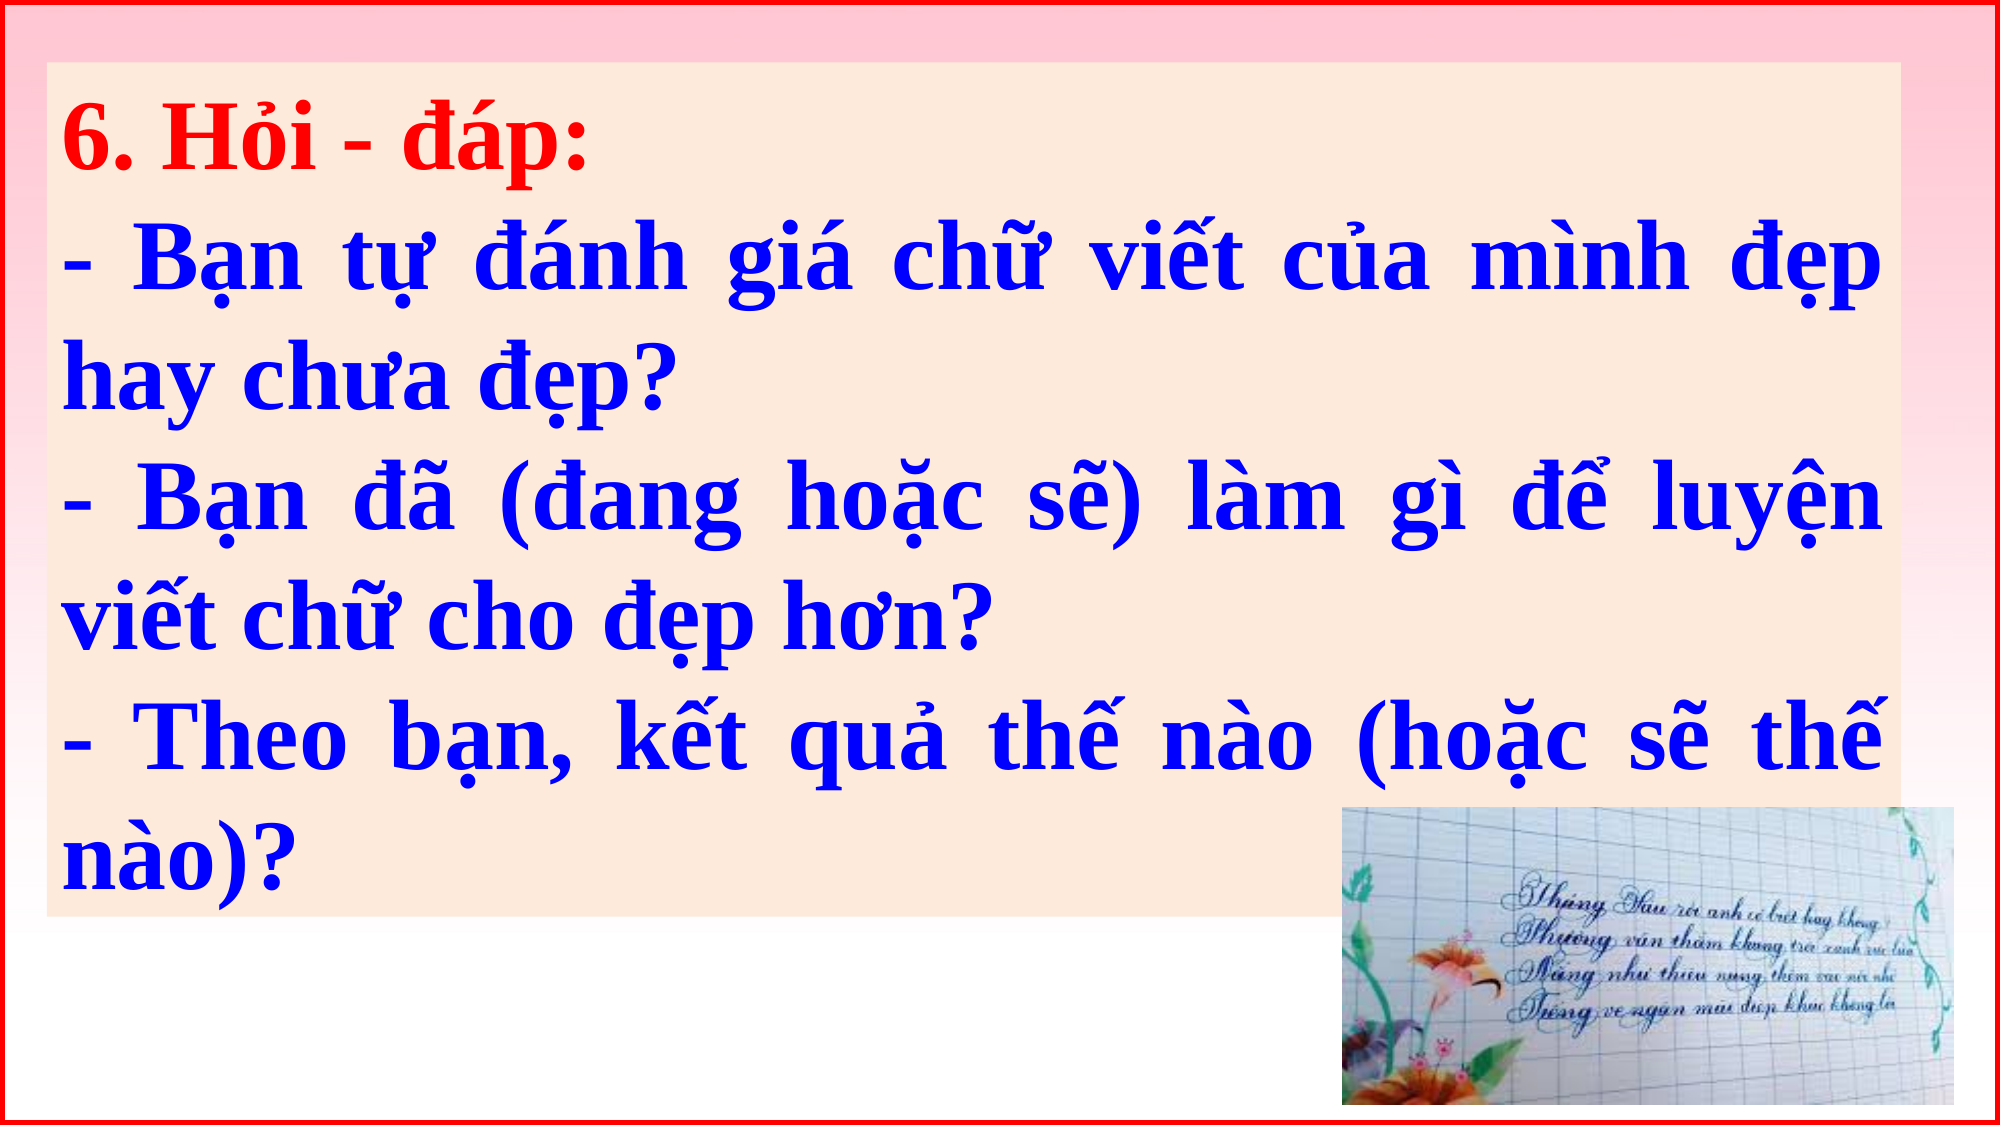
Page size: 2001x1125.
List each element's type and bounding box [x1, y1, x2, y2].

picture [1342, 806, 1954, 1106]
text_box [0, 0, 2000, 1125]
